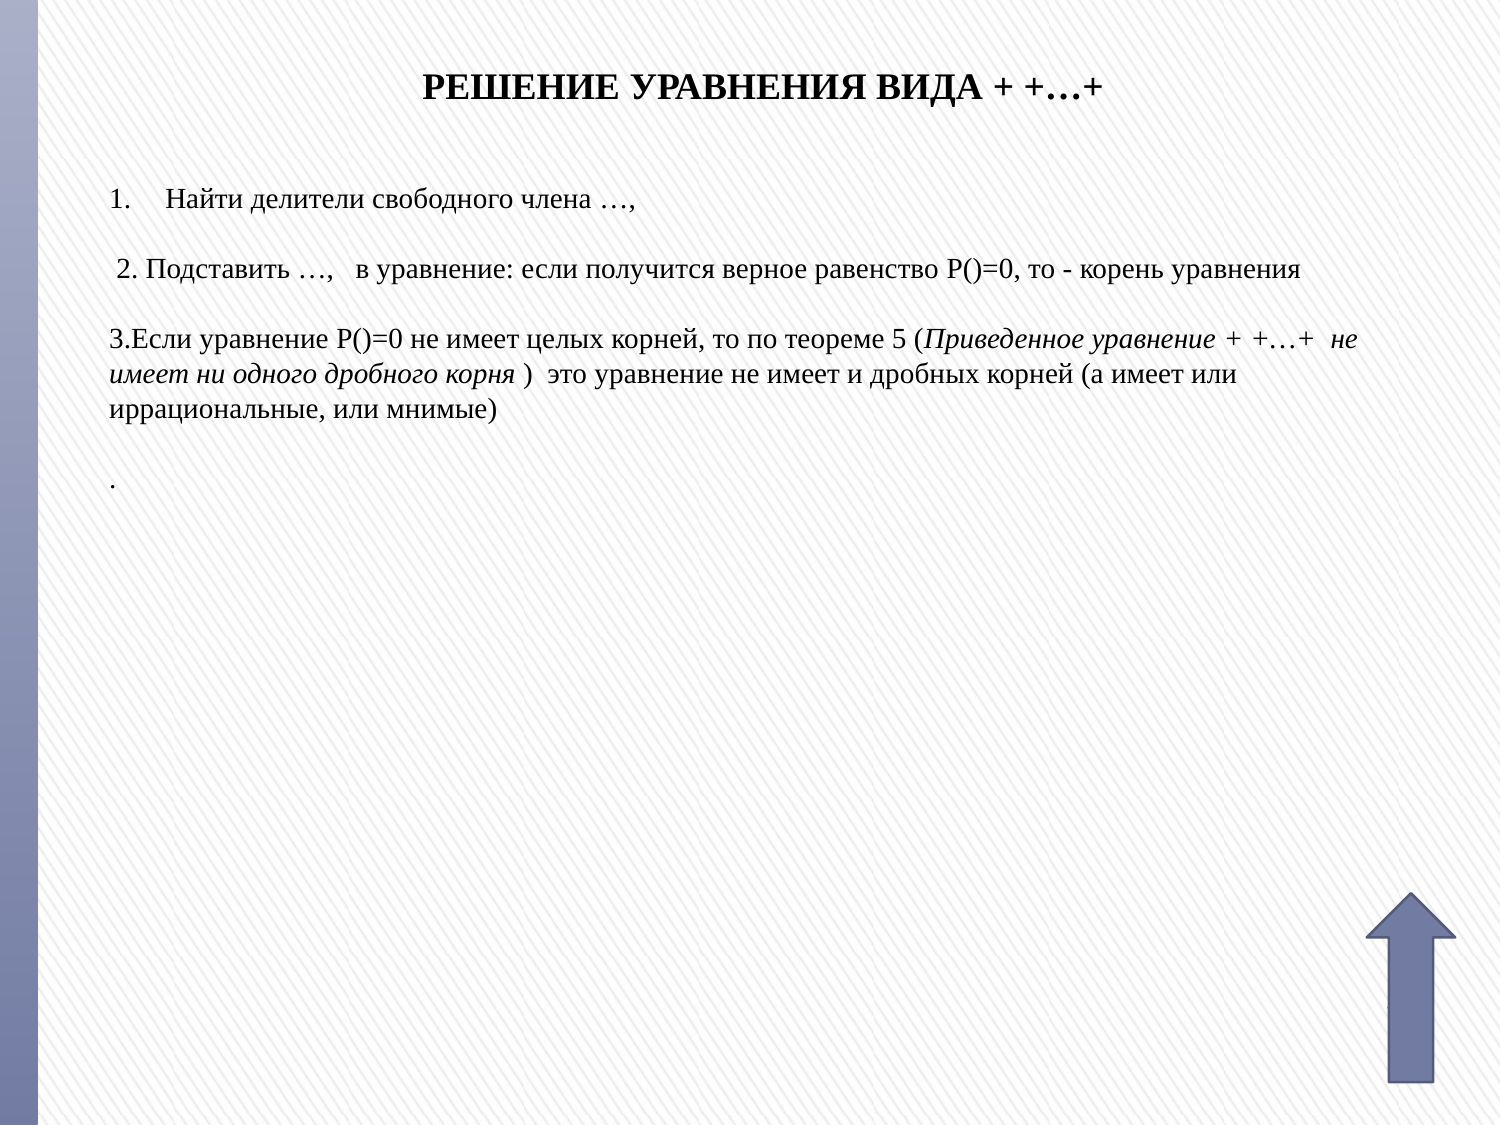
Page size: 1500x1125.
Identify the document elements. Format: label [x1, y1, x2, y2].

text_box [1365, 892, 1457, 1084]
